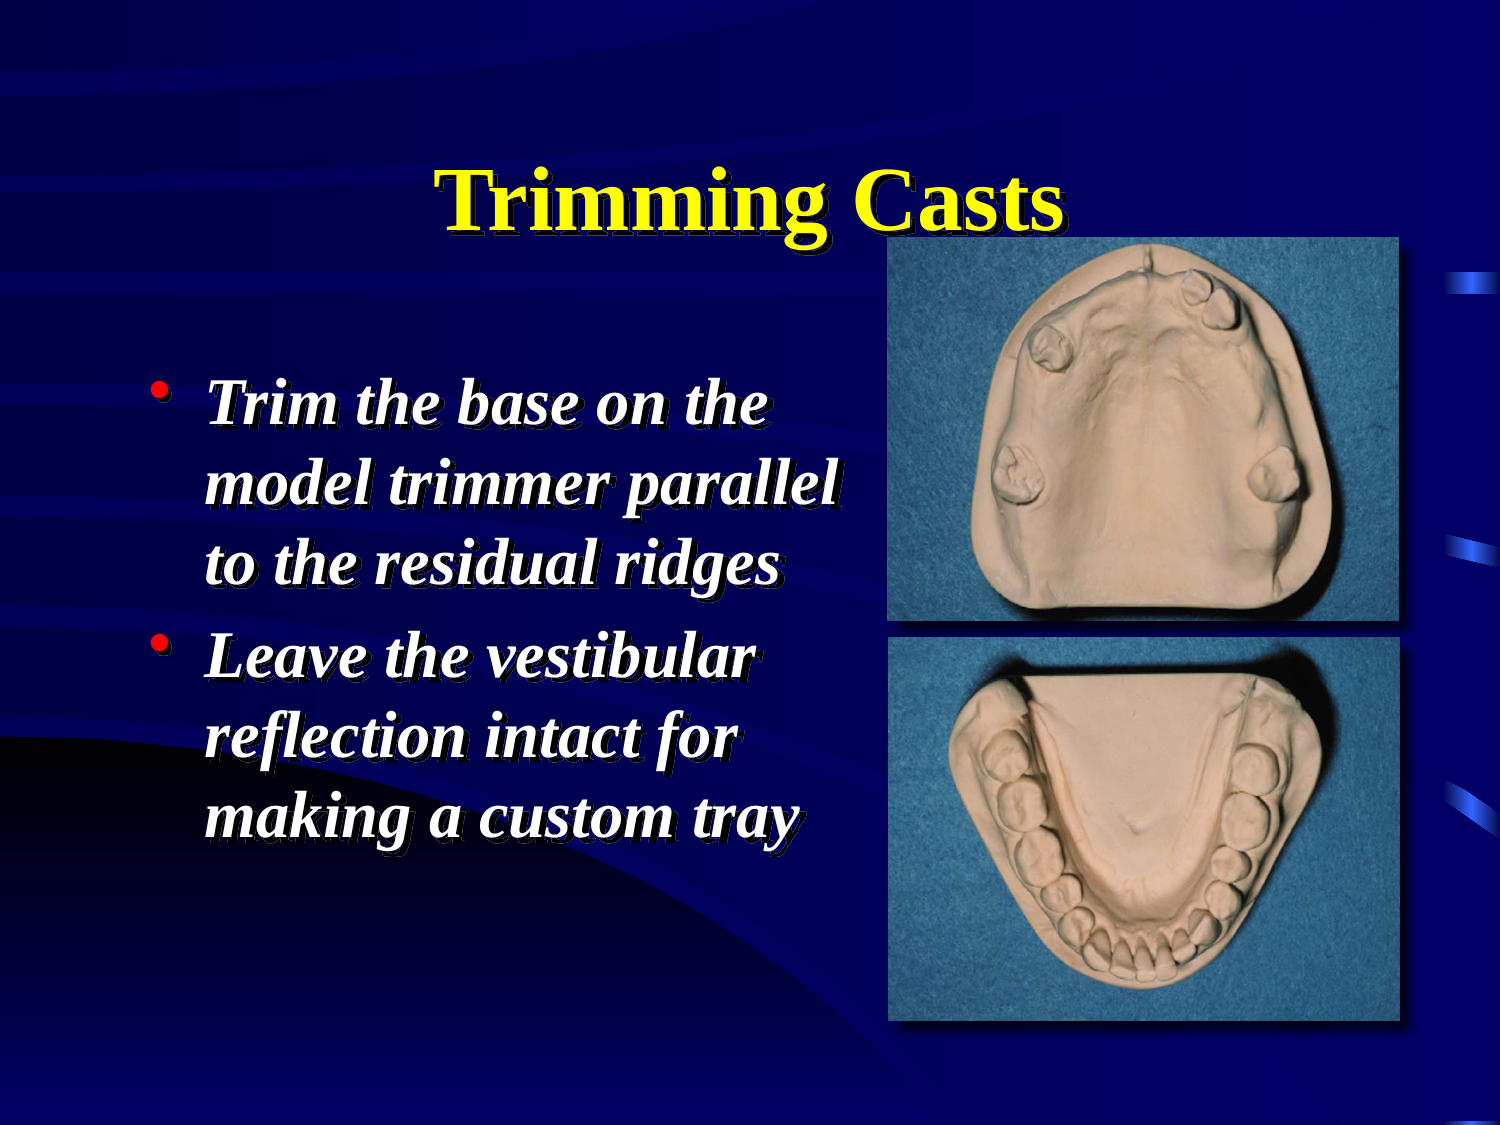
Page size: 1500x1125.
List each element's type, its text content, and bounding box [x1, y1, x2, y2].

picture [887, 237, 1399, 622]
list Trim the base on the model trimmer parallel to the residual ridges Leave the vestibular reflection intact for making a custom tray [133, 349, 873, 919]
title Trimming Casts [112, 99, 1388, 288]
picture [888, 637, 1401, 1022]
